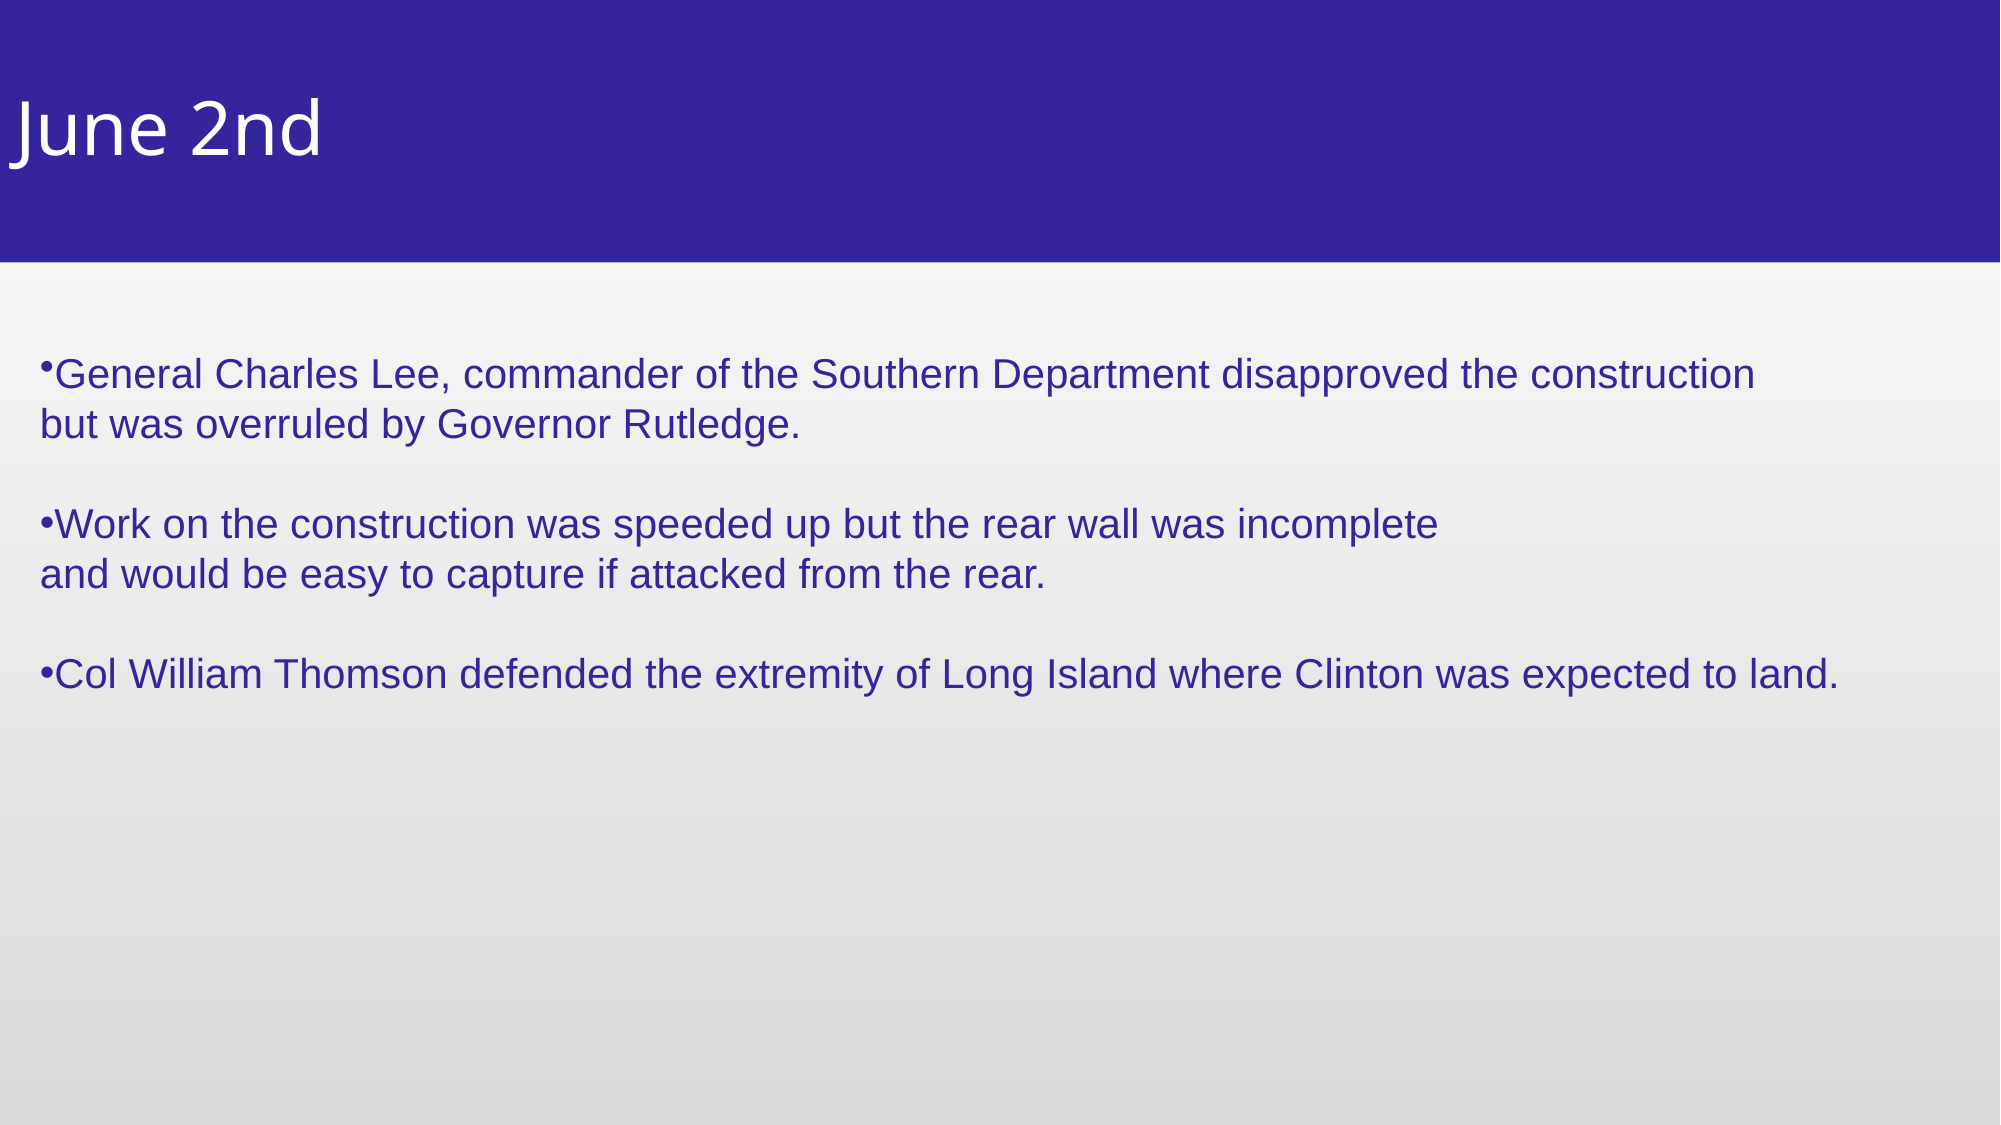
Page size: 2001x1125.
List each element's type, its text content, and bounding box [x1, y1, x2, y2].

list General Charles Lee, commander of the Southern Department disapproved the construction but was overruled by Governor Rutledge. Work on the construction was speeded up but the rear wall was incomplete and would be easy to capture if attacked from the rear. Col William Thomson defended the extremity of Long Island where Clinton was expected to land. [24, 195, 1858, 849]
title June 2nd [0, 0, 2000, 263]
